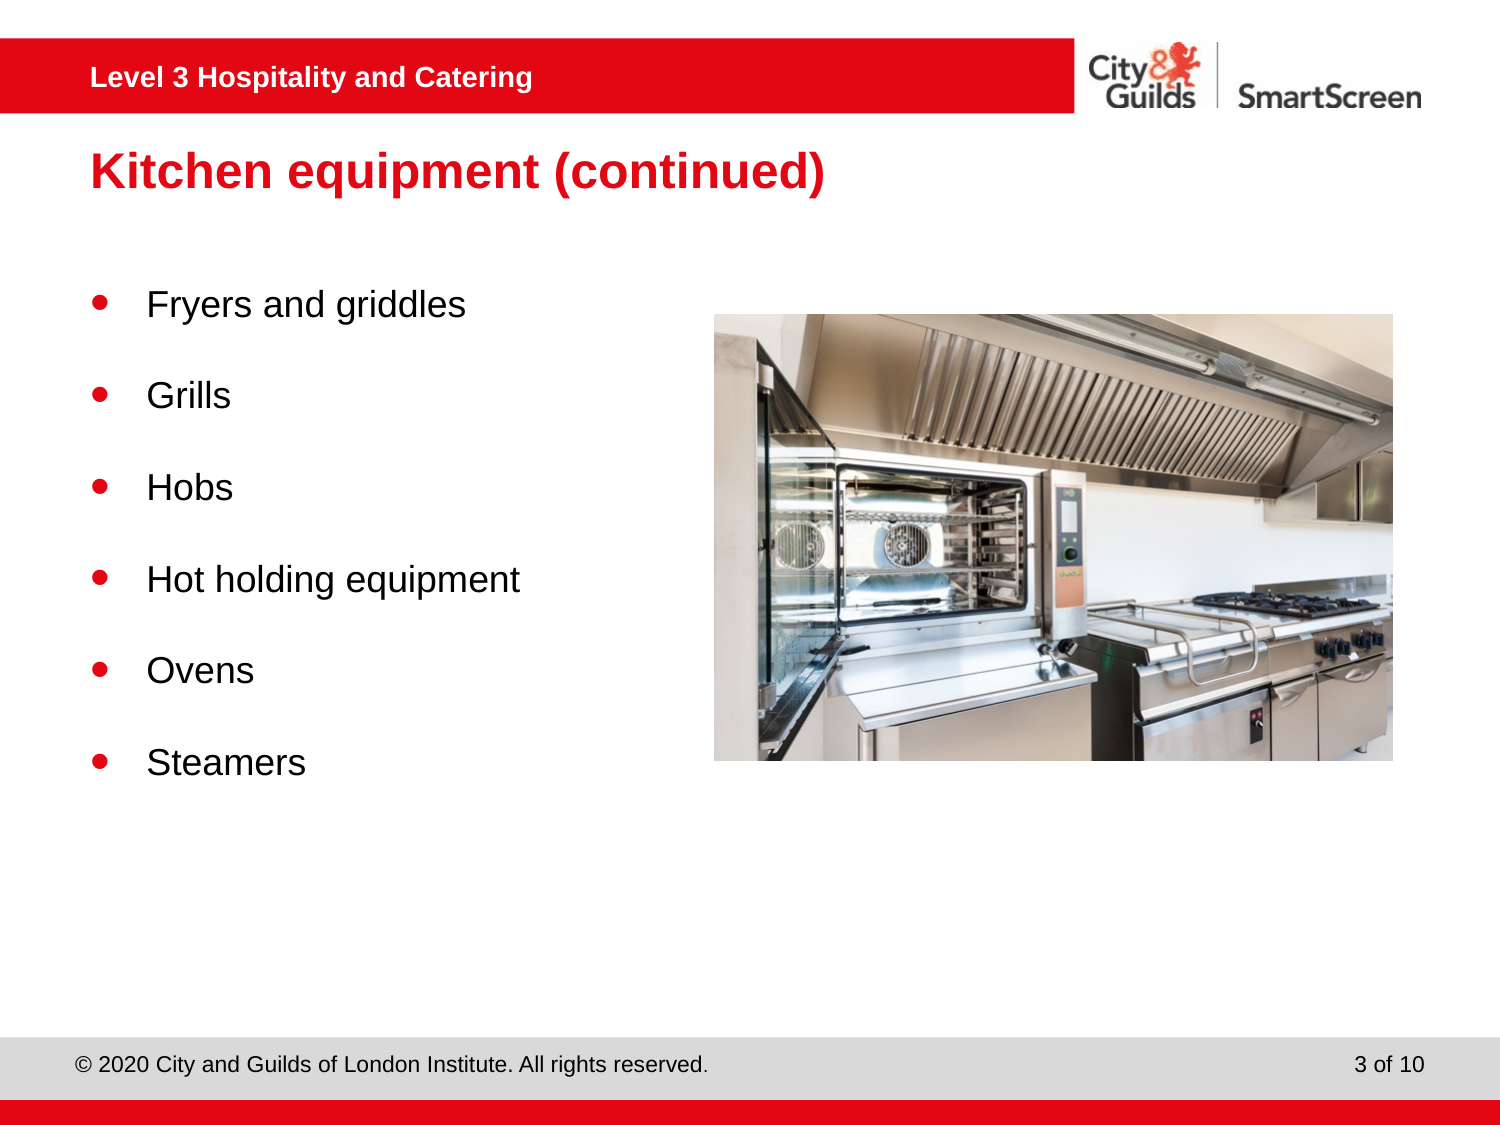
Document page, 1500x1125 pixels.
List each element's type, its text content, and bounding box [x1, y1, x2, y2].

title Kitchen equipment (continued) [74, 137, 1424, 201]
picture [1089, 42, 1421, 108]
picture [714, 314, 1393, 761]
list Fryers and griddles Grills Hobs Hot holding equipment Ovens Steamers [74, 266, 1426, 1048]
